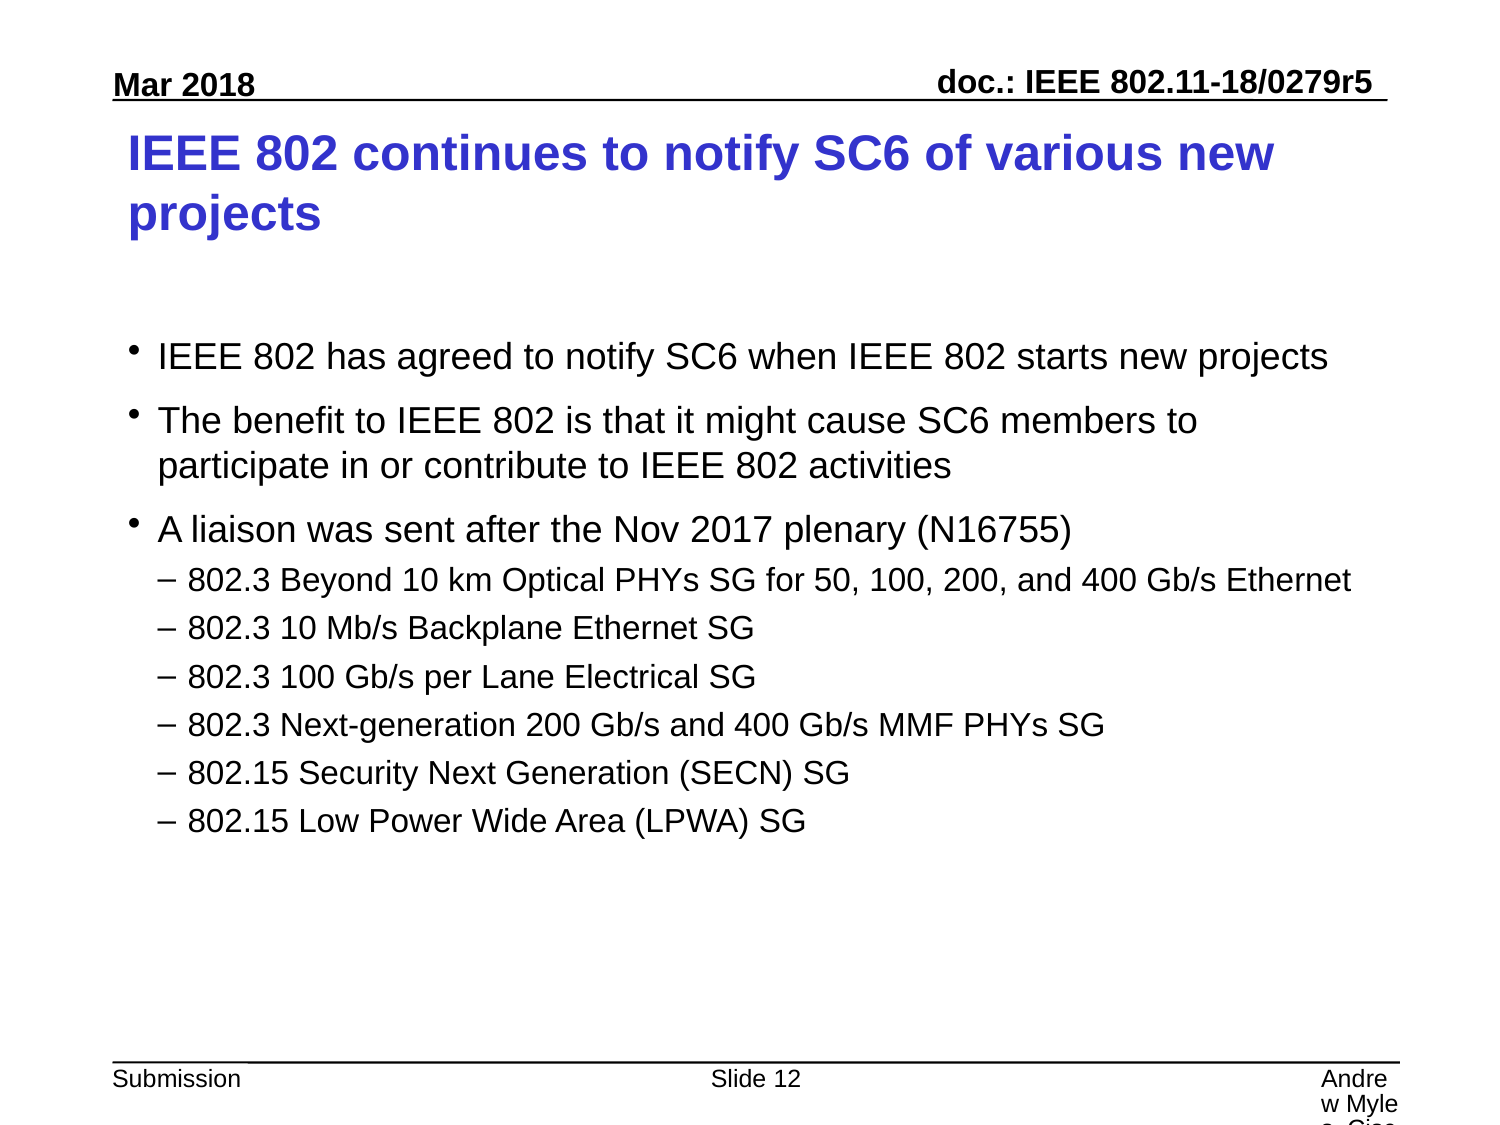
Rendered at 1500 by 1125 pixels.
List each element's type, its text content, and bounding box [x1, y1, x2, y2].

slide_number Slide 12 [709, 1061, 803, 1093]
title IEEE 802 continues to notify SC6 of various new projects [112, 112, 1388, 288]
footer Andrew Myles, Cisco [1320, 1061, 1402, 1093]
list IEEE 802 has agreed to notify SC6 when IEEE 802 starts new projects The benefit to IEEE 802 is that it might cause SC6 members to participate in or contribute to IEEE 802 activities A liaison was sent after the Nov 2017 plenary (N16755) 802.3 Beyond 10 km Optical PHYs SG for 50, 100, 200, and 400 Gb/s Ethernet 802.3 10 Mb/s Backplane Ethernet SG 802.3 100 Gb/s per Lane Electrical SG 802.3 Next-generation 200 Gb/s and 400 Gb/s MMF PHYs SG 802.15 Security Next Generation (SECN) SG 802.15 Low Power Wide Area (LPWA) SG [112, 324, 1388, 1000]
